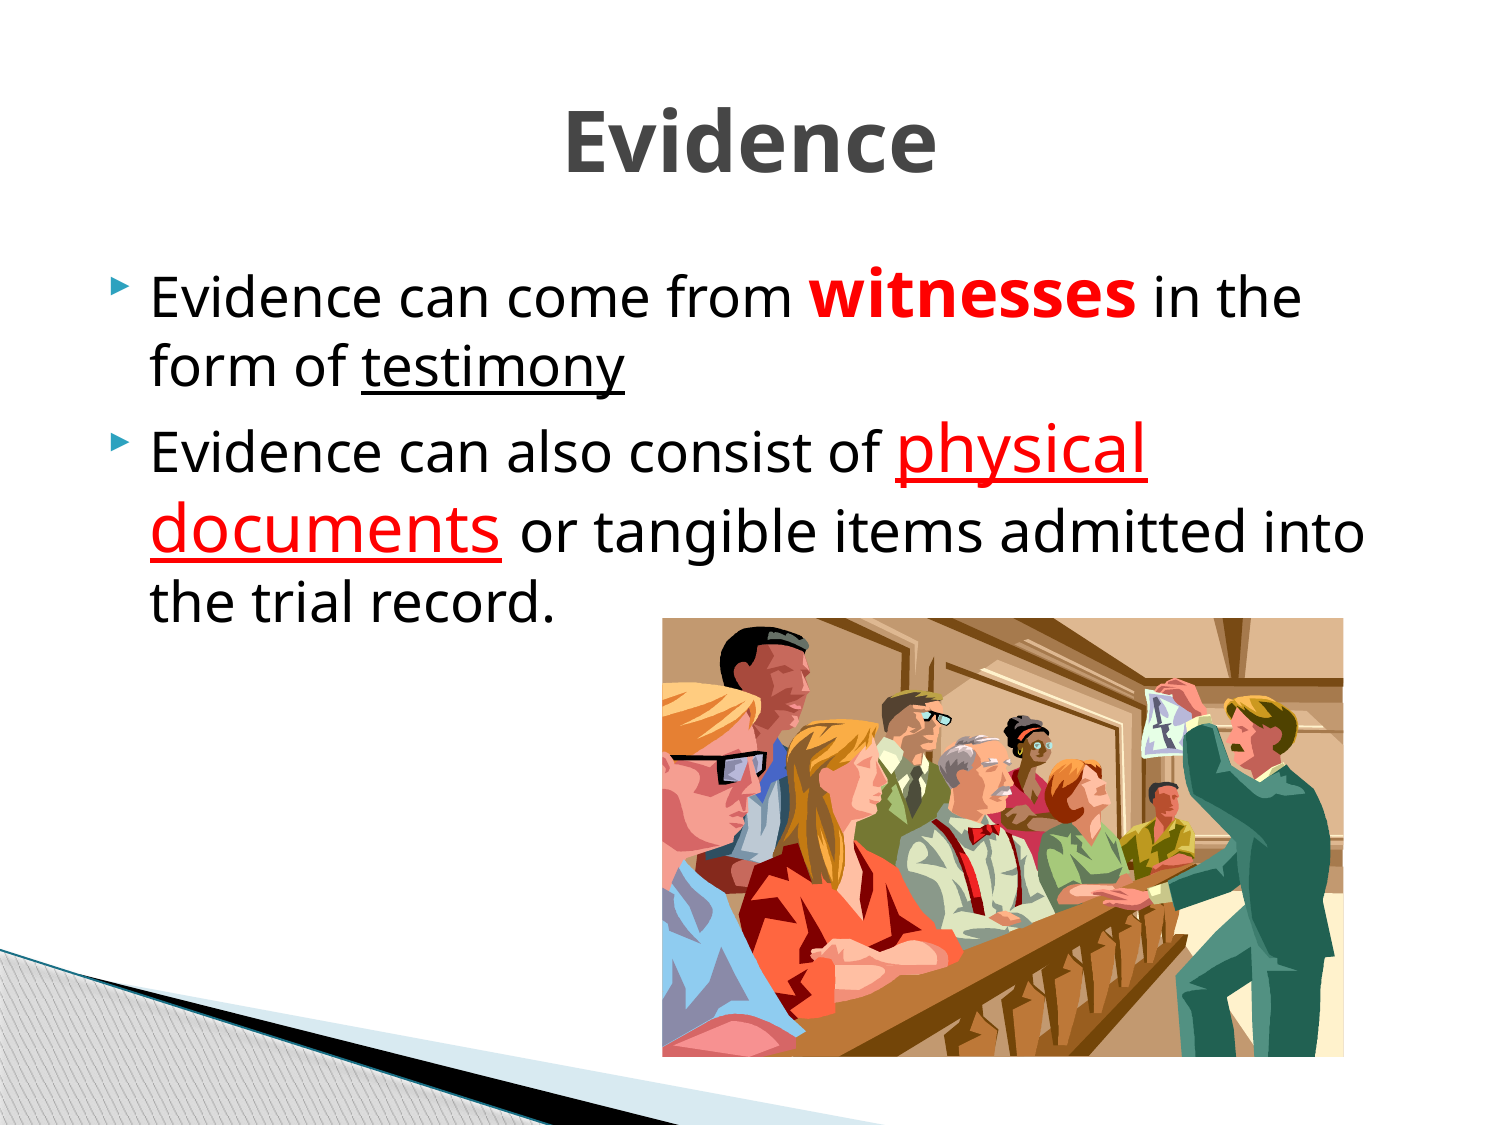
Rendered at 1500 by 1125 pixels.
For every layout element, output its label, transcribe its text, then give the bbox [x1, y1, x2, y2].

list Evidence can come from witnesses in the form of testimony Evidence can also consist of physical documents or tangible items admitted into the trial record. [75, 243, 1425, 986]
picture [662, 612, 1351, 1063]
title Evidence [75, 45, 1425, 233]
